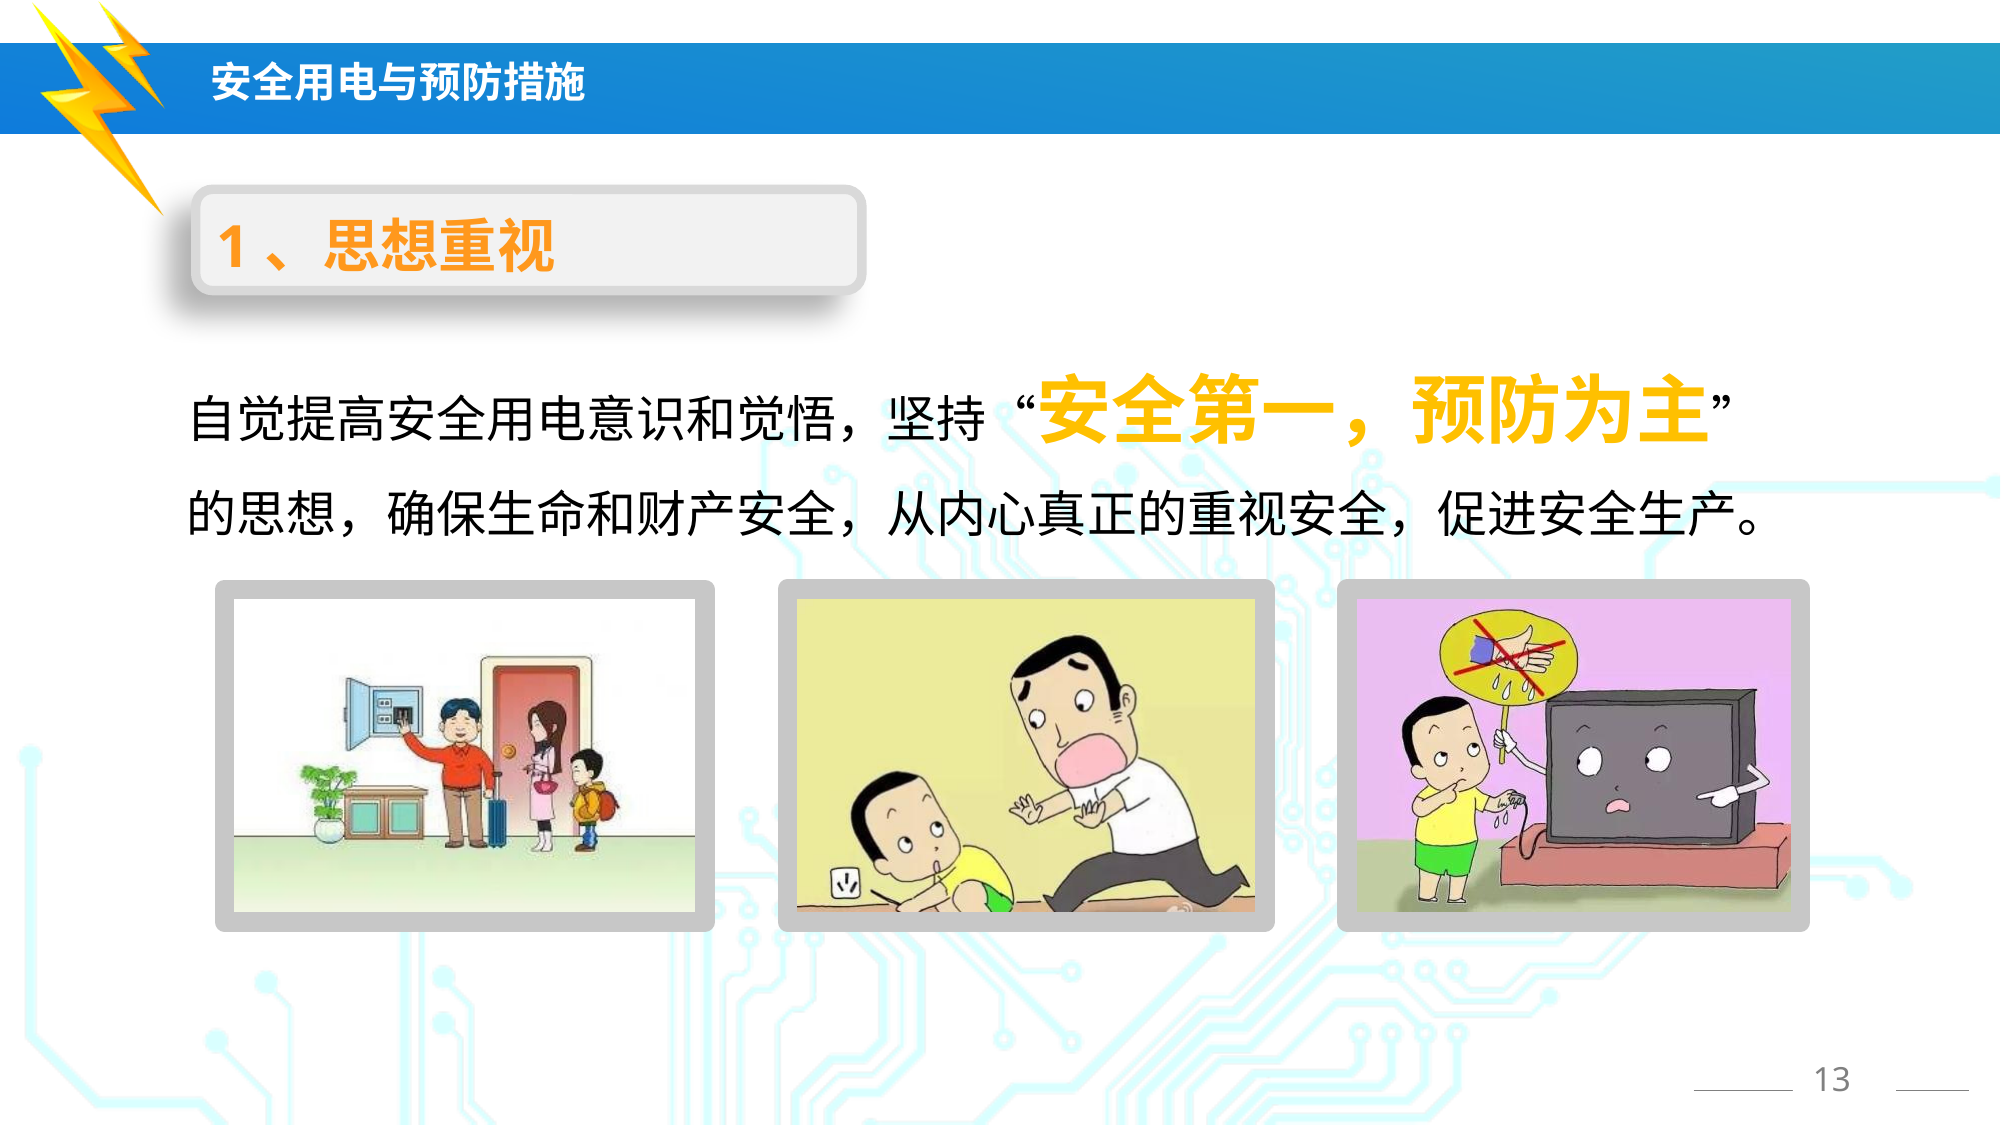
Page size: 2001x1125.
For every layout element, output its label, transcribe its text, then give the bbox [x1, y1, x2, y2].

picture [30, 0, 166, 221]
picture [1357, 599, 1791, 912]
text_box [195, 189, 862, 291]
list 安全用电与预防措施 [195, 44, 1050, 124]
picture [797, 599, 1255, 912]
slide_number 13 [1796, 1051, 1866, 1110]
picture [234, 599, 696, 912]
text_box 自觉提高安全用电意识和觉悟，坚持“安全第一，预防为主”的思想，确保生命和财产安全，从内心真正的重视安全，促进安全生产。 [171, 310, 1791, 551]
